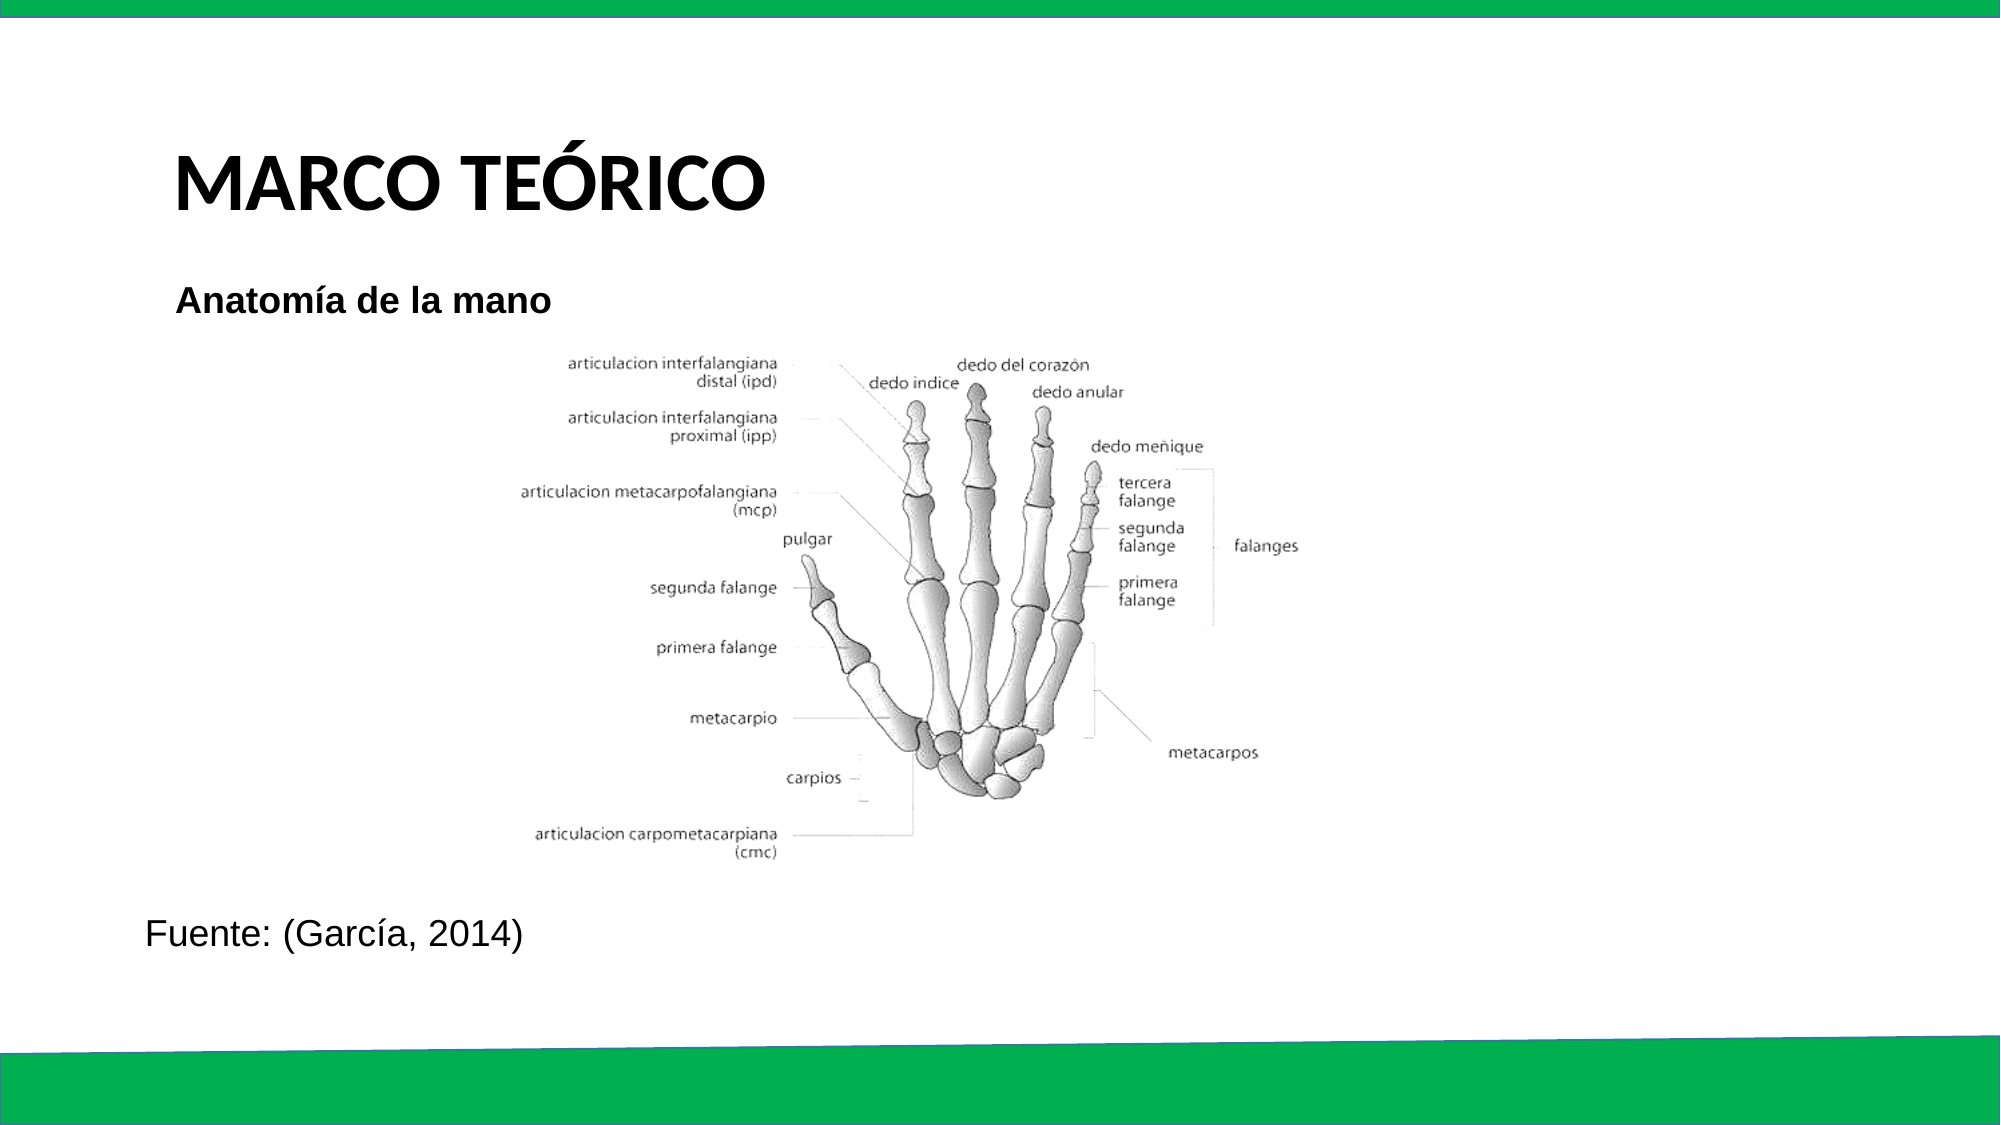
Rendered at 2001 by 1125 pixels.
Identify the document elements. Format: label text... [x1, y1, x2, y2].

picture [521, 287, 1384, 864]
text_box MARCO TEÓRICO [158, 119, 885, 234]
text_box Anatomía de la mano [160, 246, 568, 329]
text_box Fuente: (García, 2014) [130, 878, 539, 961]
text_box [0, 1035, 2000, 1125]
text_box [0, 0, 2000, 18]
